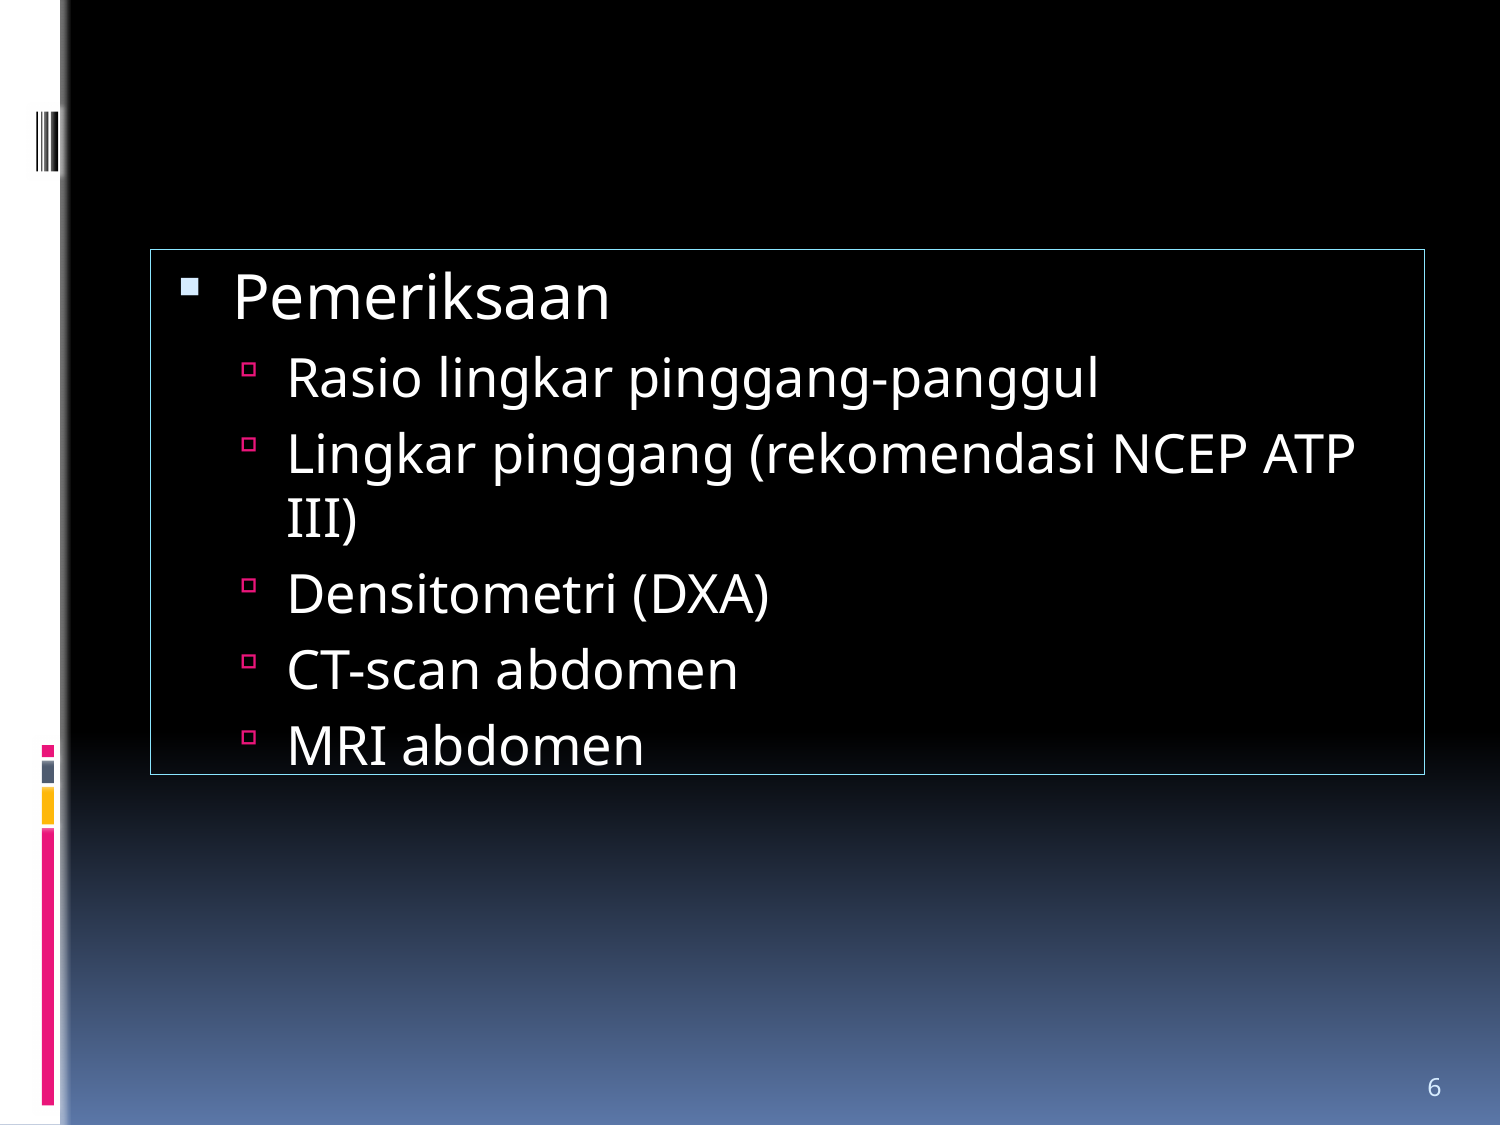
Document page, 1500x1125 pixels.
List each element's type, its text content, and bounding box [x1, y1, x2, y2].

slide_number 6 [1412, 1052, 1488, 1113]
list Pemeriksaan Rasio lingkar pinggang-panggul Lingkar pinggang (rekomendasi NCEP ATP III) Densitometri (DXA) CT-scan abdomen MRI abdomen [150, 249, 1425, 775]
